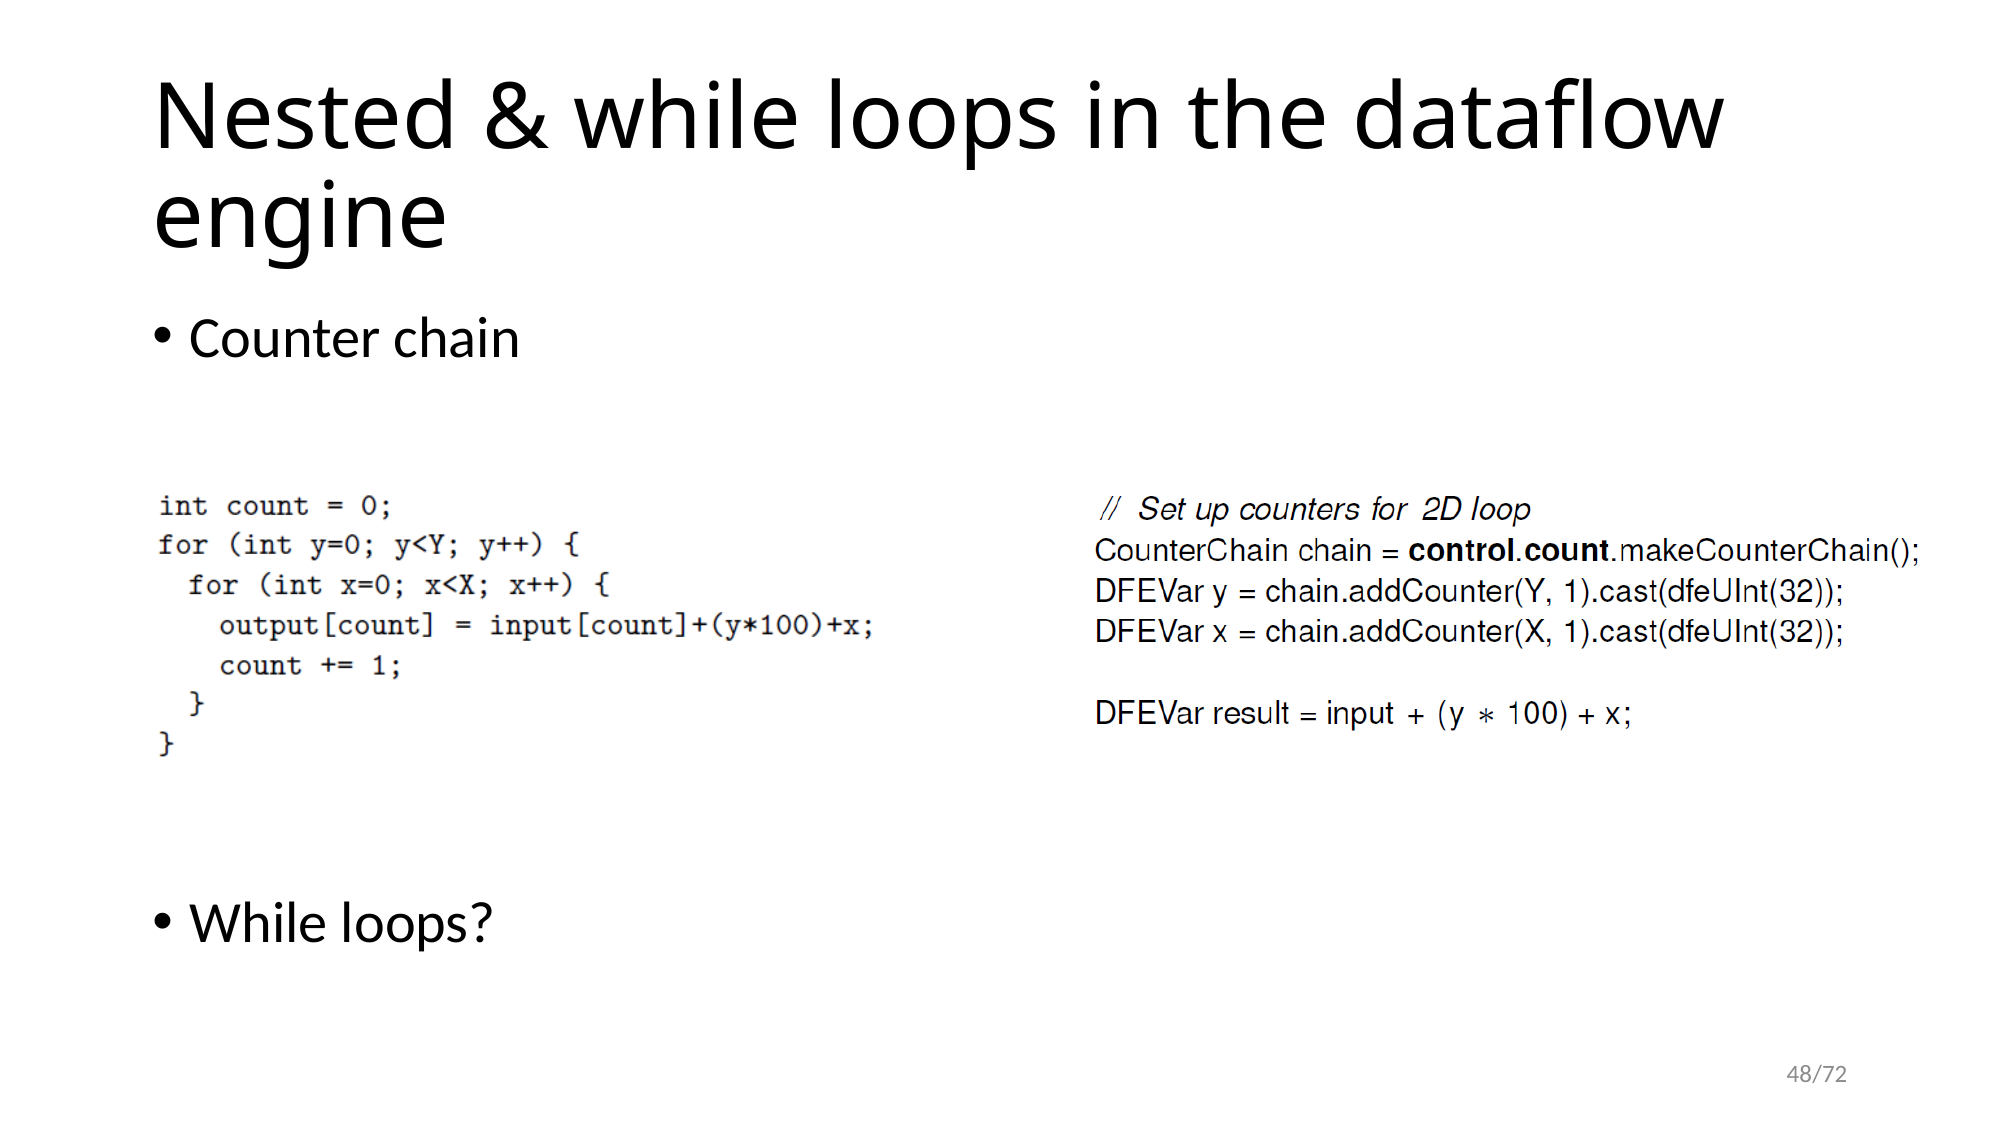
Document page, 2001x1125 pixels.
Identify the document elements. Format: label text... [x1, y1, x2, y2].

picture [151, 480, 892, 772]
slide_number 48/72 [1412, 1042, 1863, 1103]
picture [1087, 480, 1929, 746]
title Nested & while loops in the dataflow engine [137, 59, 1863, 278]
list Counter chain While loops? [137, 299, 1863, 1014]
